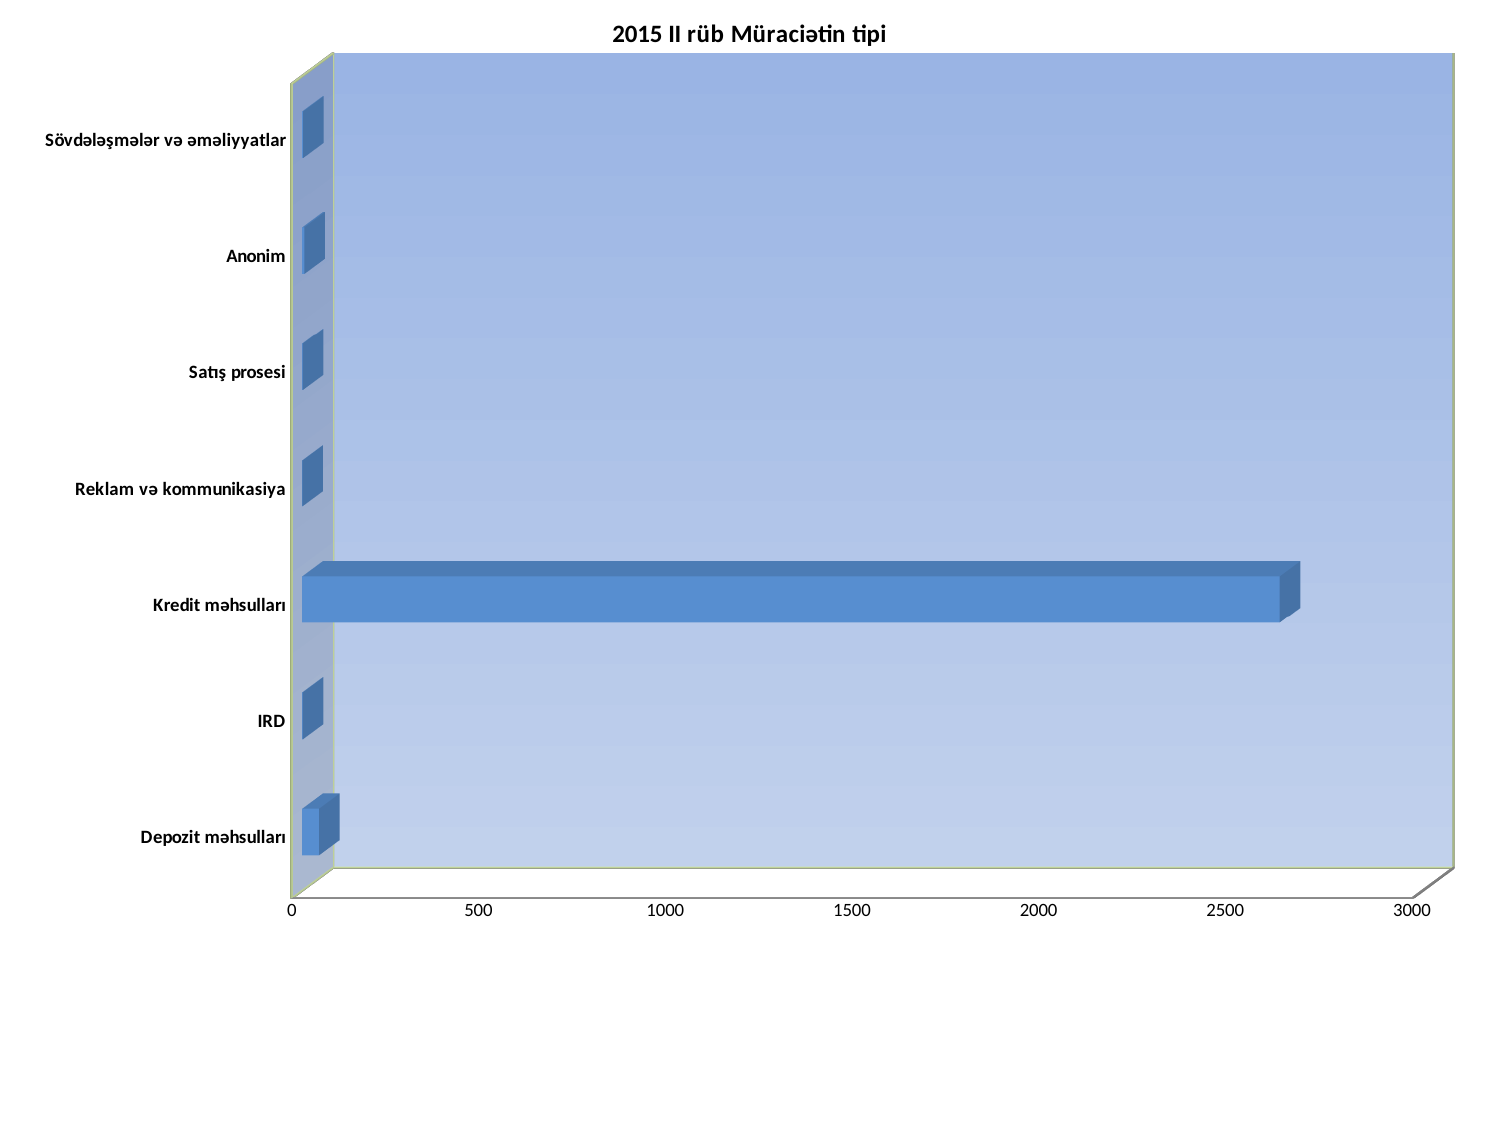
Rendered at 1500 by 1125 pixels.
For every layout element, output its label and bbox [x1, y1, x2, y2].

chart [0, 14, 1491, 1111]
